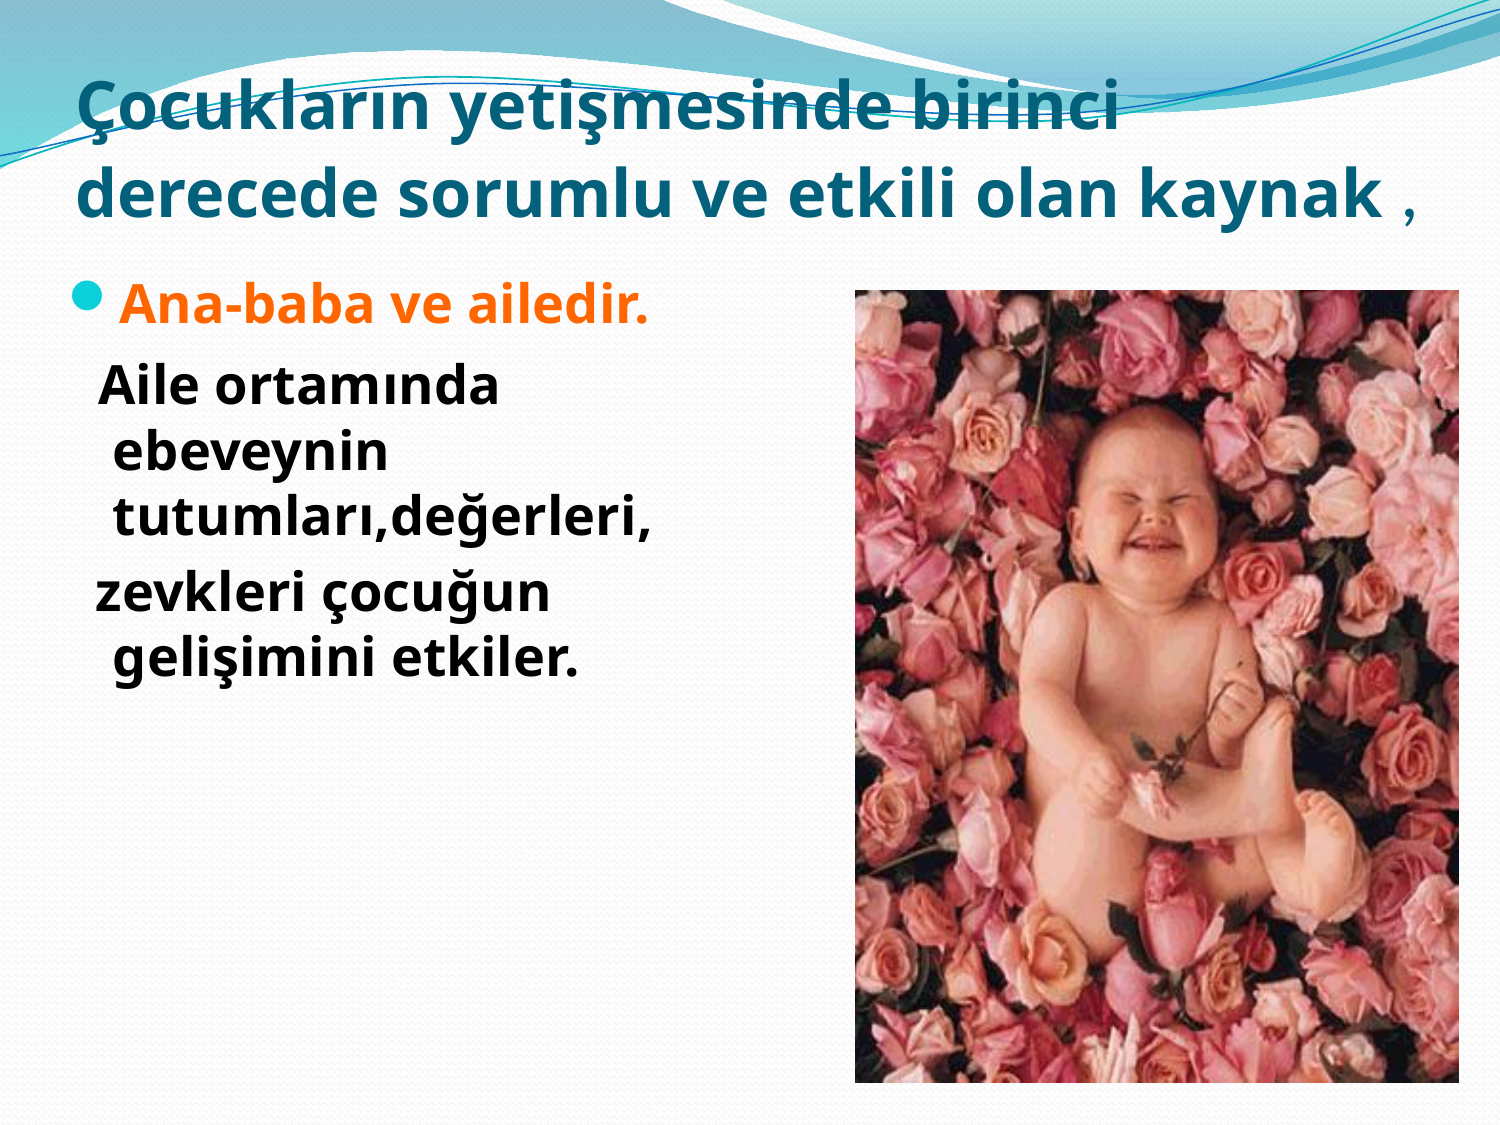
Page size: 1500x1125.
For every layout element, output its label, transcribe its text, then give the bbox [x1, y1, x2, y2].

title Çocukların yetişmesinde birinci derecede sorumlu ve etkili olan kaynak , [75, 45, 1425, 233]
list Ana-baba ve ailedir. Aile ortamında ebeveynin tutumları,değerleri, zevkleri çocuğun gelişimini etkiler. [53, 262, 798, 1005]
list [855, 290, 1460, 1083]
